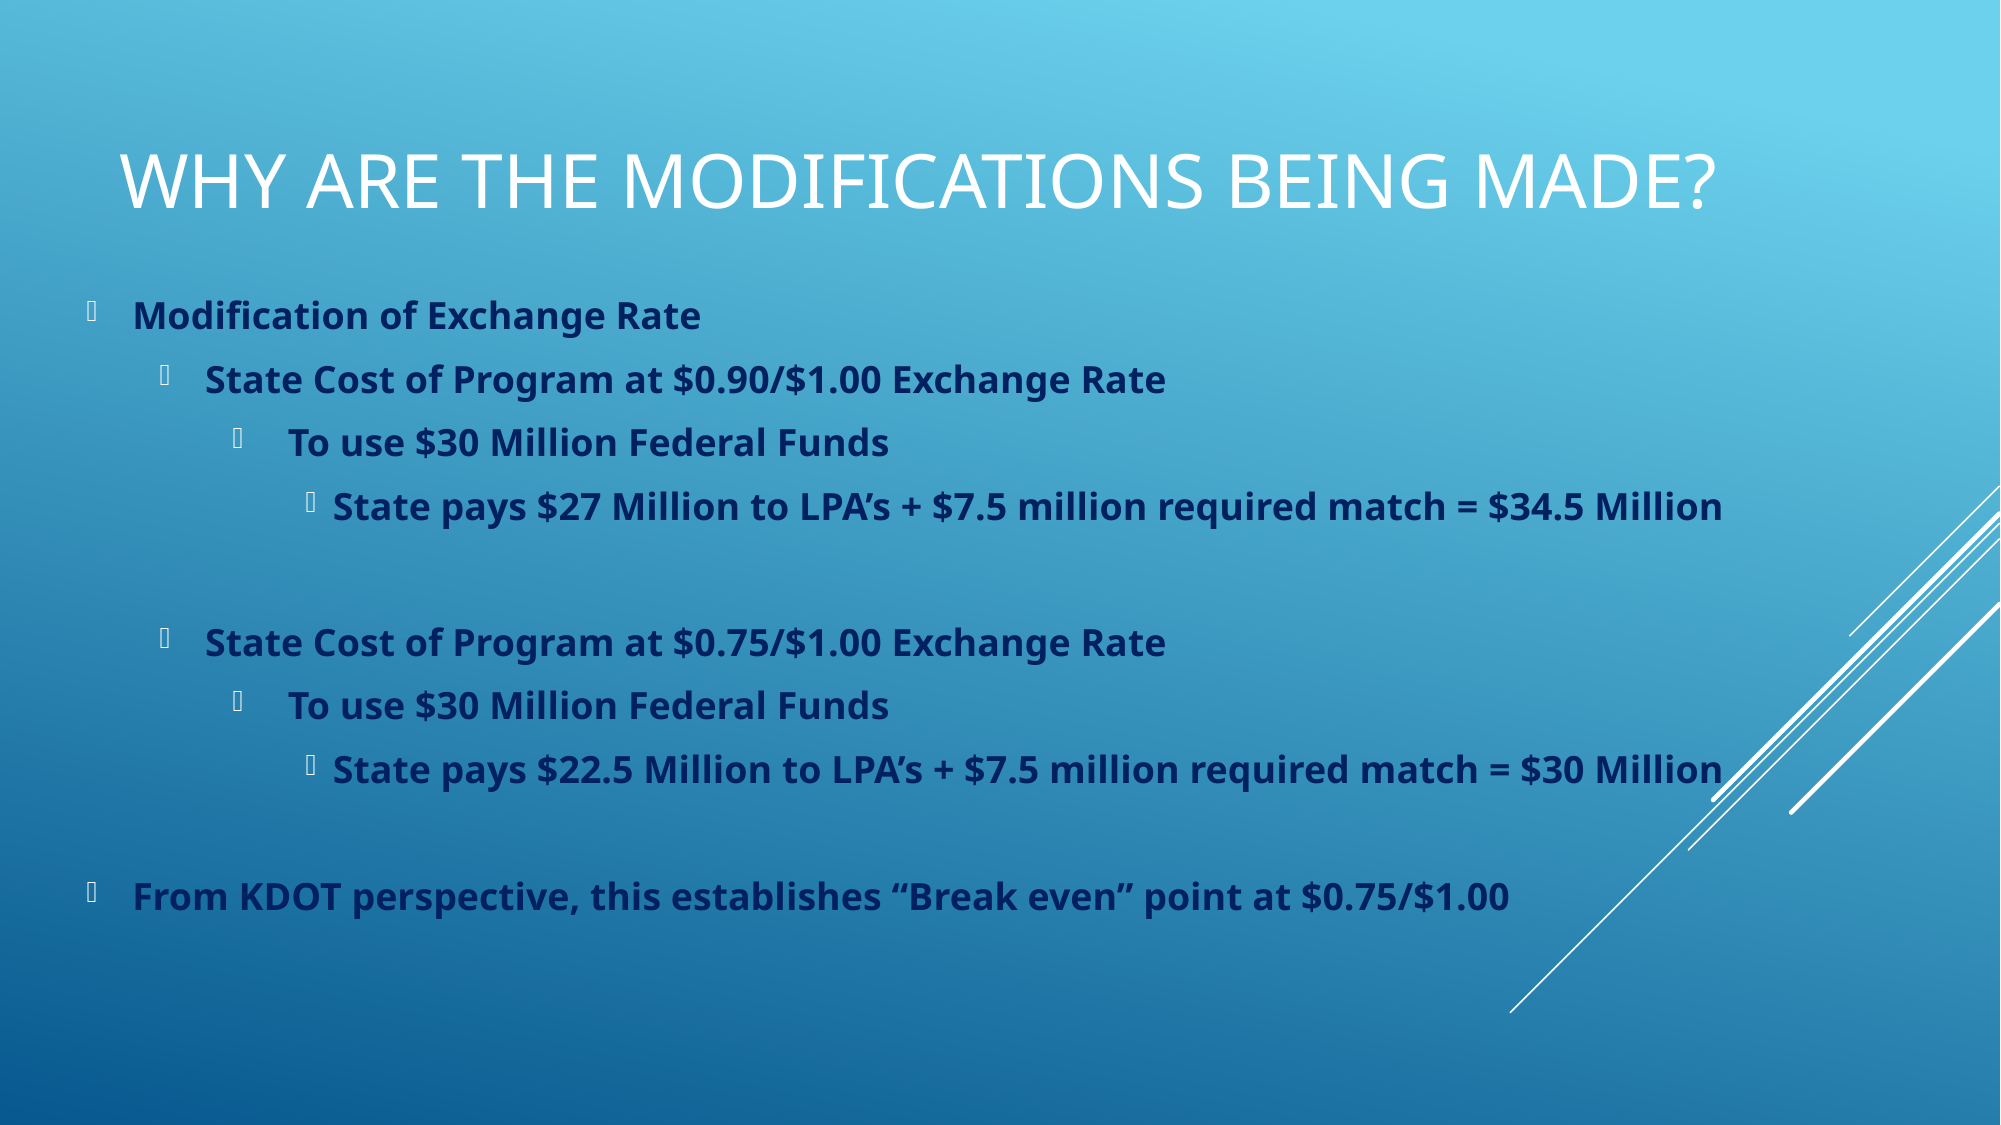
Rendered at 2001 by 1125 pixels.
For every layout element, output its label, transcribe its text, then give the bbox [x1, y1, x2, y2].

title Why are the Modifications being made? [104, 54, 1764, 284]
list Modification of Exchange Rate State Cost of Program at $0.90/$1.00 Exchange Rate To use $30 Million Federal Funds State pays $27 Million to LPA’s + $7.5 million required match = $34.5 Million State Cost of Program at $0.75/$1.00 Exchange Rate To use $30 Million Federal Funds State pays $22.5 Million to LPA’s + $7.5 million required match = $30 Million From KDOT perspective, this establishes “Break even” point at $0.75/$1.00 [71, 284, 1783, 996]
